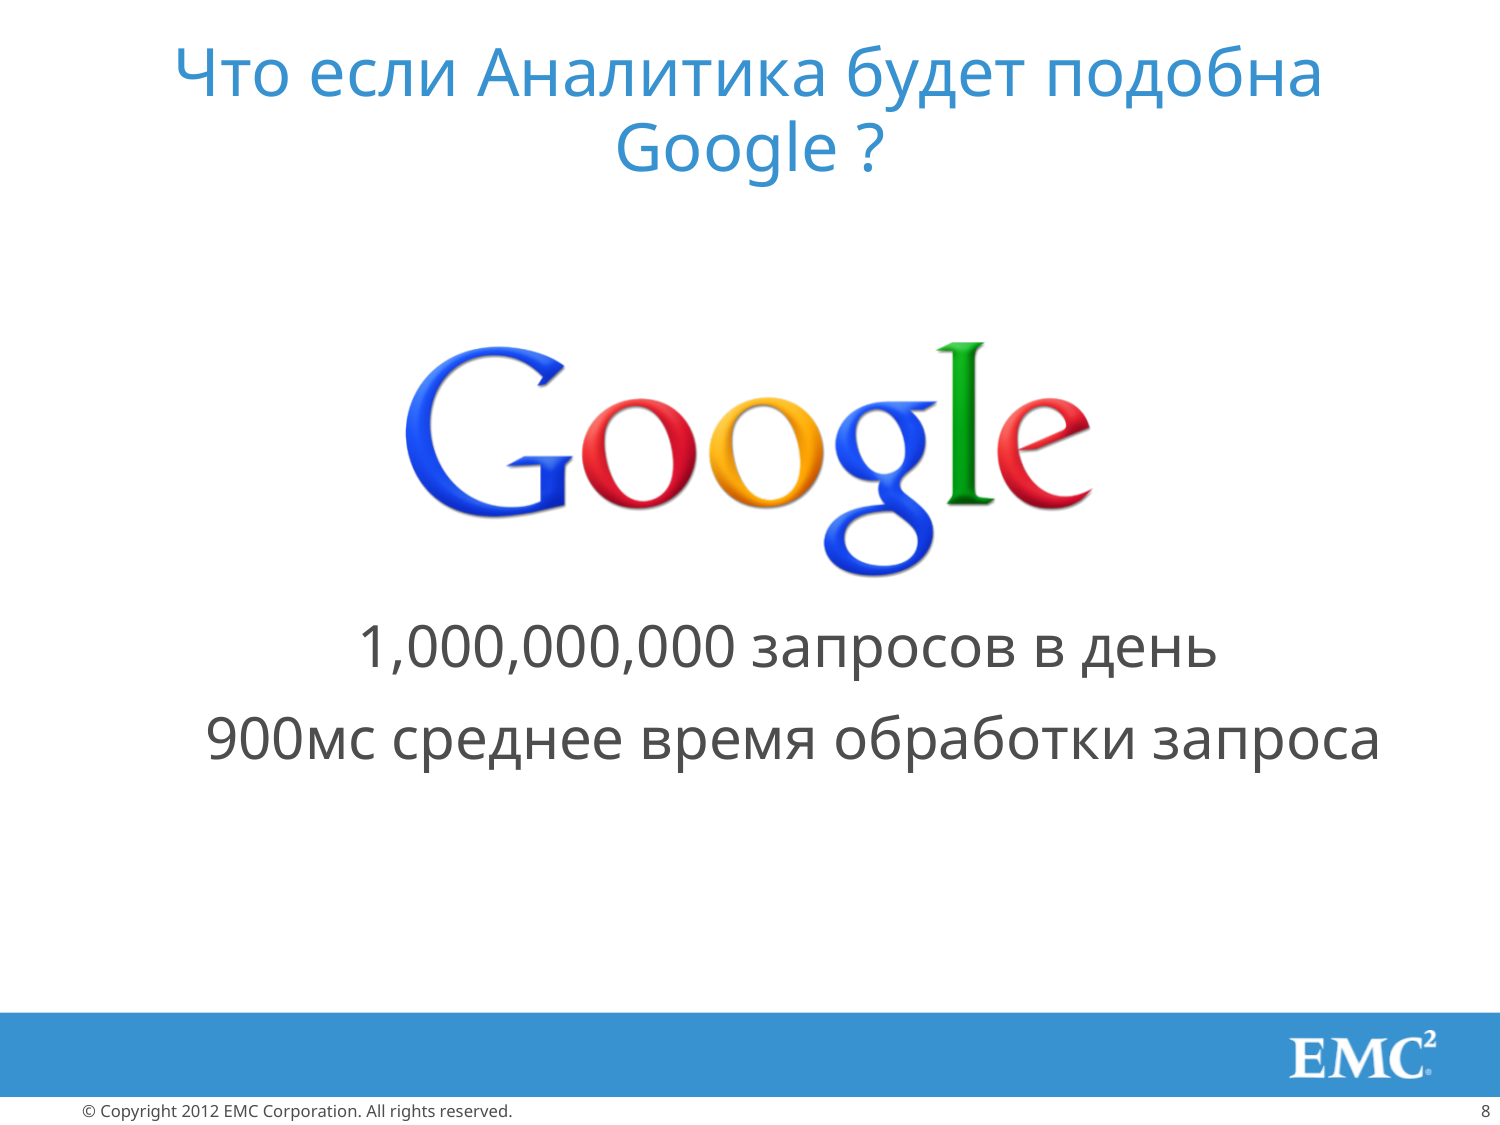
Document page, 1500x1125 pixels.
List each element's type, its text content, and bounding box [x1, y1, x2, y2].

text_box 900мс среднее время обработки запроса [124, 693, 1463, 779]
picture [399, 335, 1101, 584]
picture [1287, 1030, 1440, 1079]
text_box 1,000,000,000 запросов в день [276, 601, 1300, 687]
title Что если Аналитика будет подобна Google ? [60, 33, 1440, 185]
